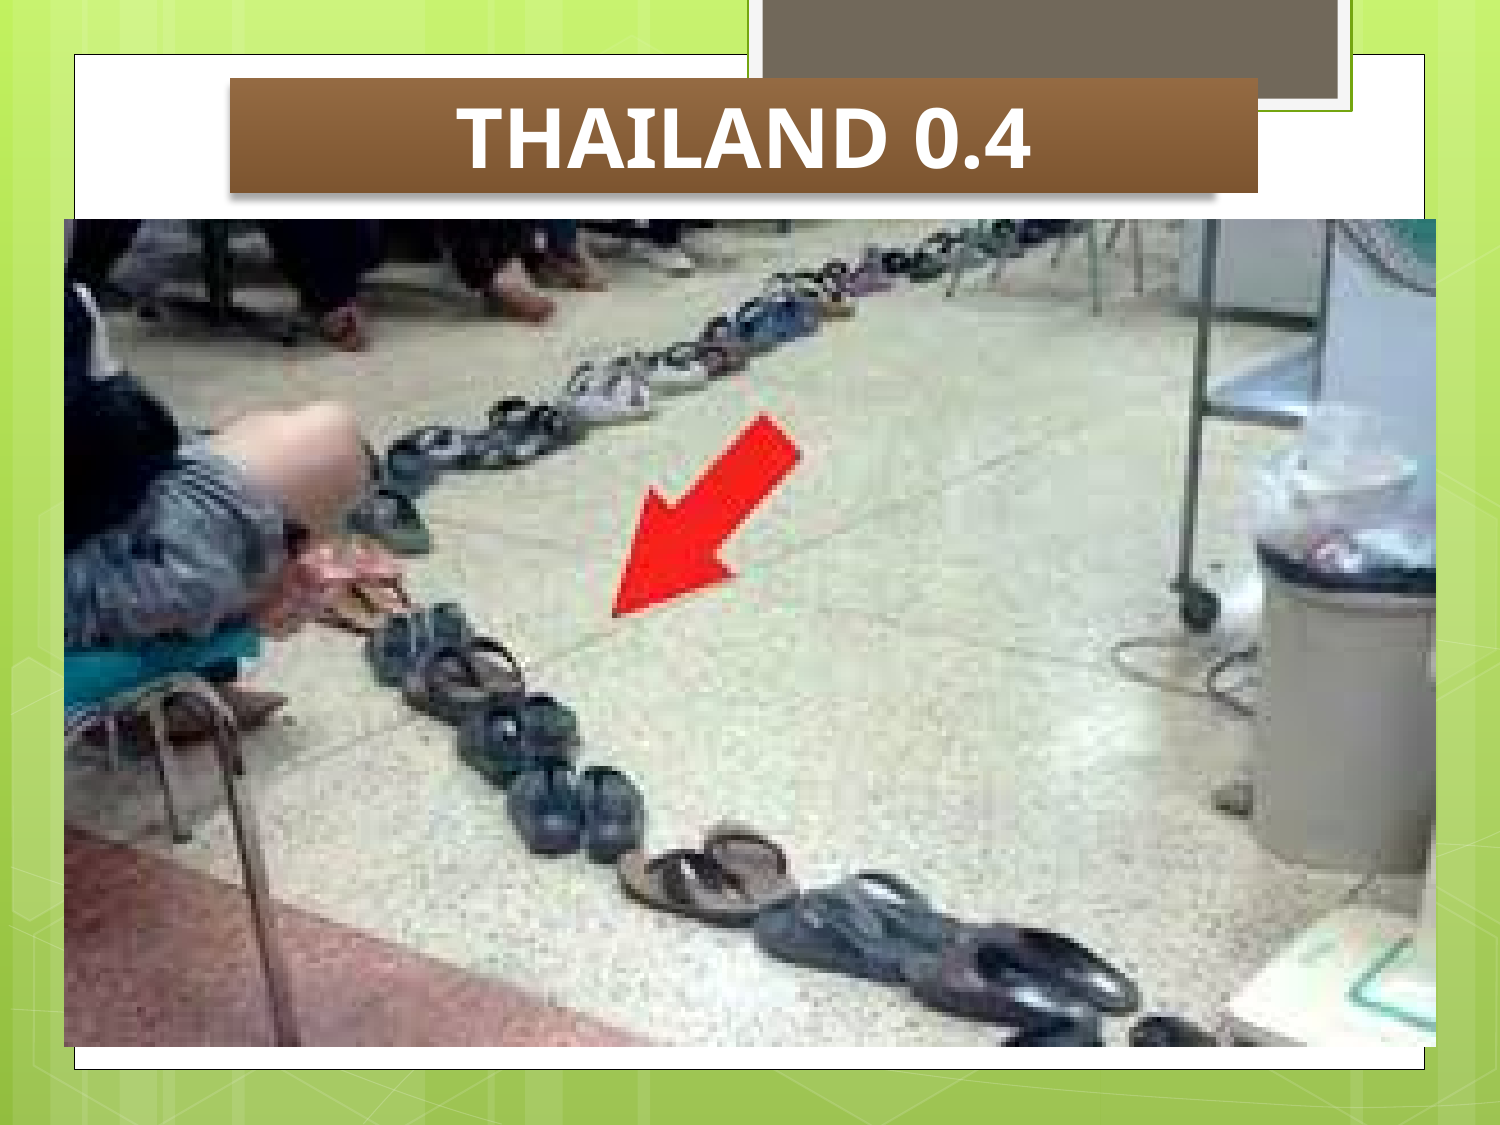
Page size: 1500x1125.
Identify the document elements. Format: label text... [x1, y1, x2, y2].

text_box THAILAND 0.4 [230, 78, 1258, 193]
picture [64, 219, 1436, 1047]
